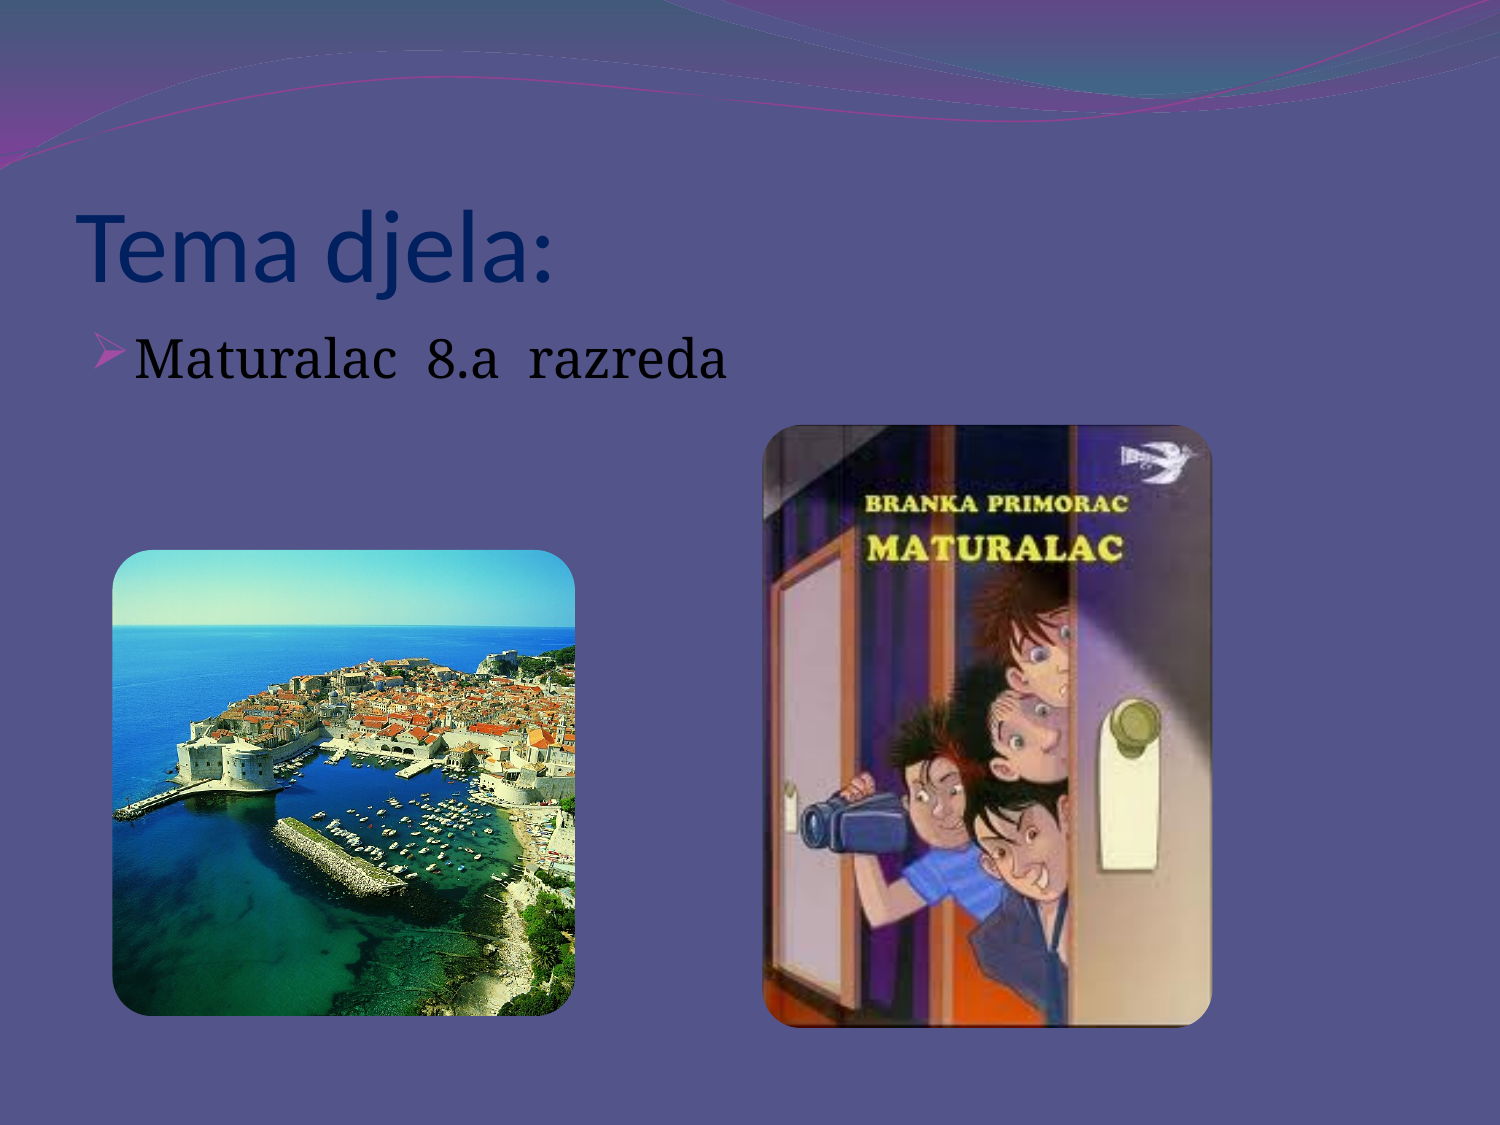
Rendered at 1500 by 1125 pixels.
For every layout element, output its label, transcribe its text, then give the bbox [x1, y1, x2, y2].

picture [762, 424, 1213, 1029]
title Tema djela: [75, 115, 1425, 303]
list Maturalac 8.a razreda [75, 317, 1425, 1038]
picture [112, 549, 576, 1017]
